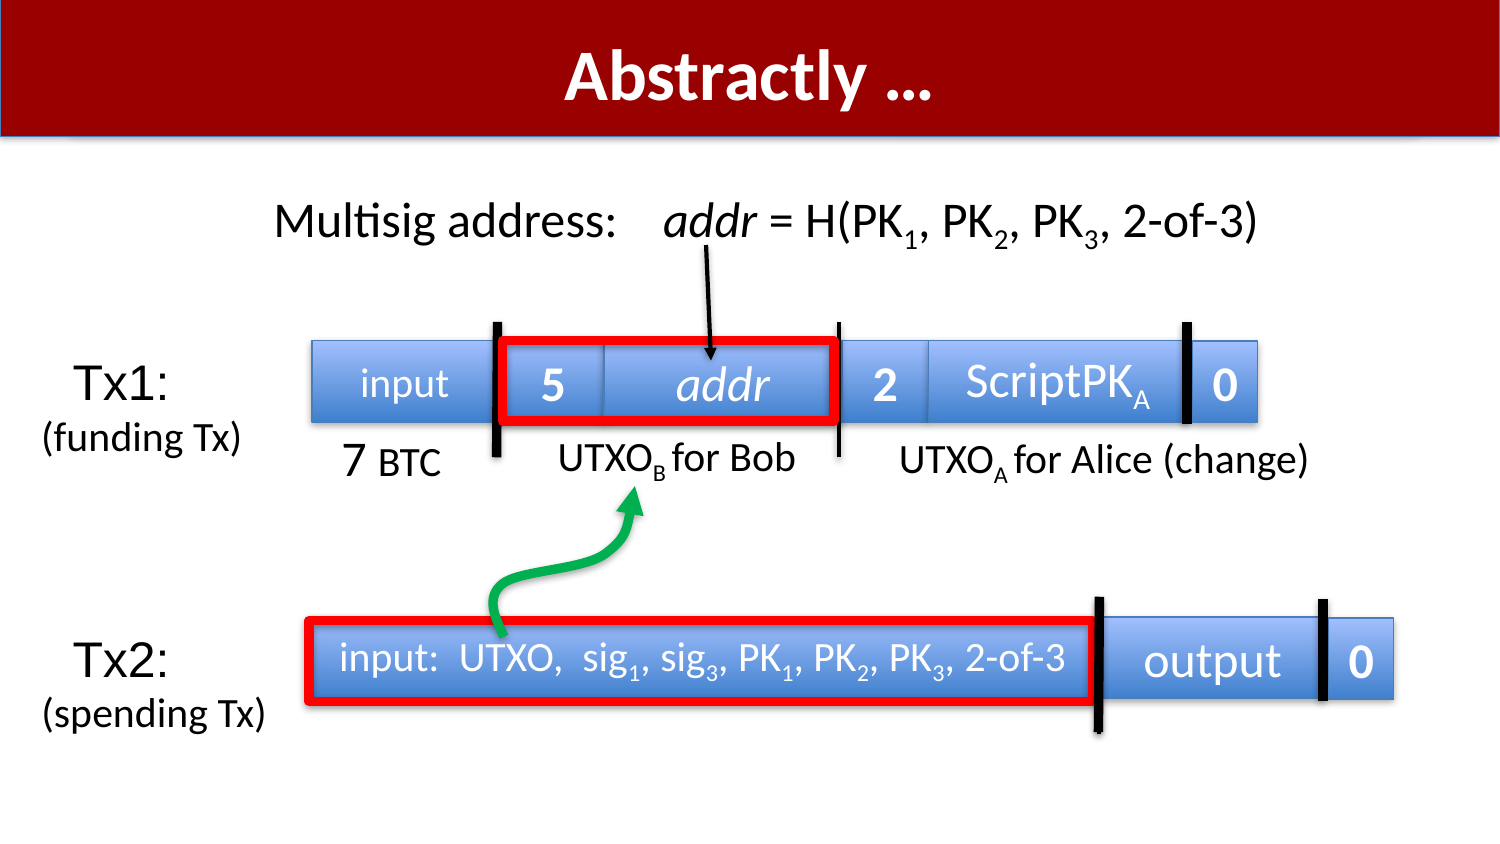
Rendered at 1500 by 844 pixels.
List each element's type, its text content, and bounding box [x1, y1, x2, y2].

title Abstractly … [75, 20, 1425, 123]
text_box 0 [1193, 340, 1258, 423]
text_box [502, 340, 834, 423]
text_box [25, 485, 1394, 745]
text_box UTXOB for Bob [542, 431, 812, 484]
list Multisig address: addr = H(PK1, PK2, PK3, 2-of-3) [258, 179, 1356, 283]
text_box UTXOA for Alice (change) [883, 424, 1325, 484]
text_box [25, 343, 259, 468]
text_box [705, 244, 712, 361]
text_box input [311, 340, 488, 423]
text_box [843, 340, 1182, 423]
text_box 7 BTC [326, 419, 457, 484]
